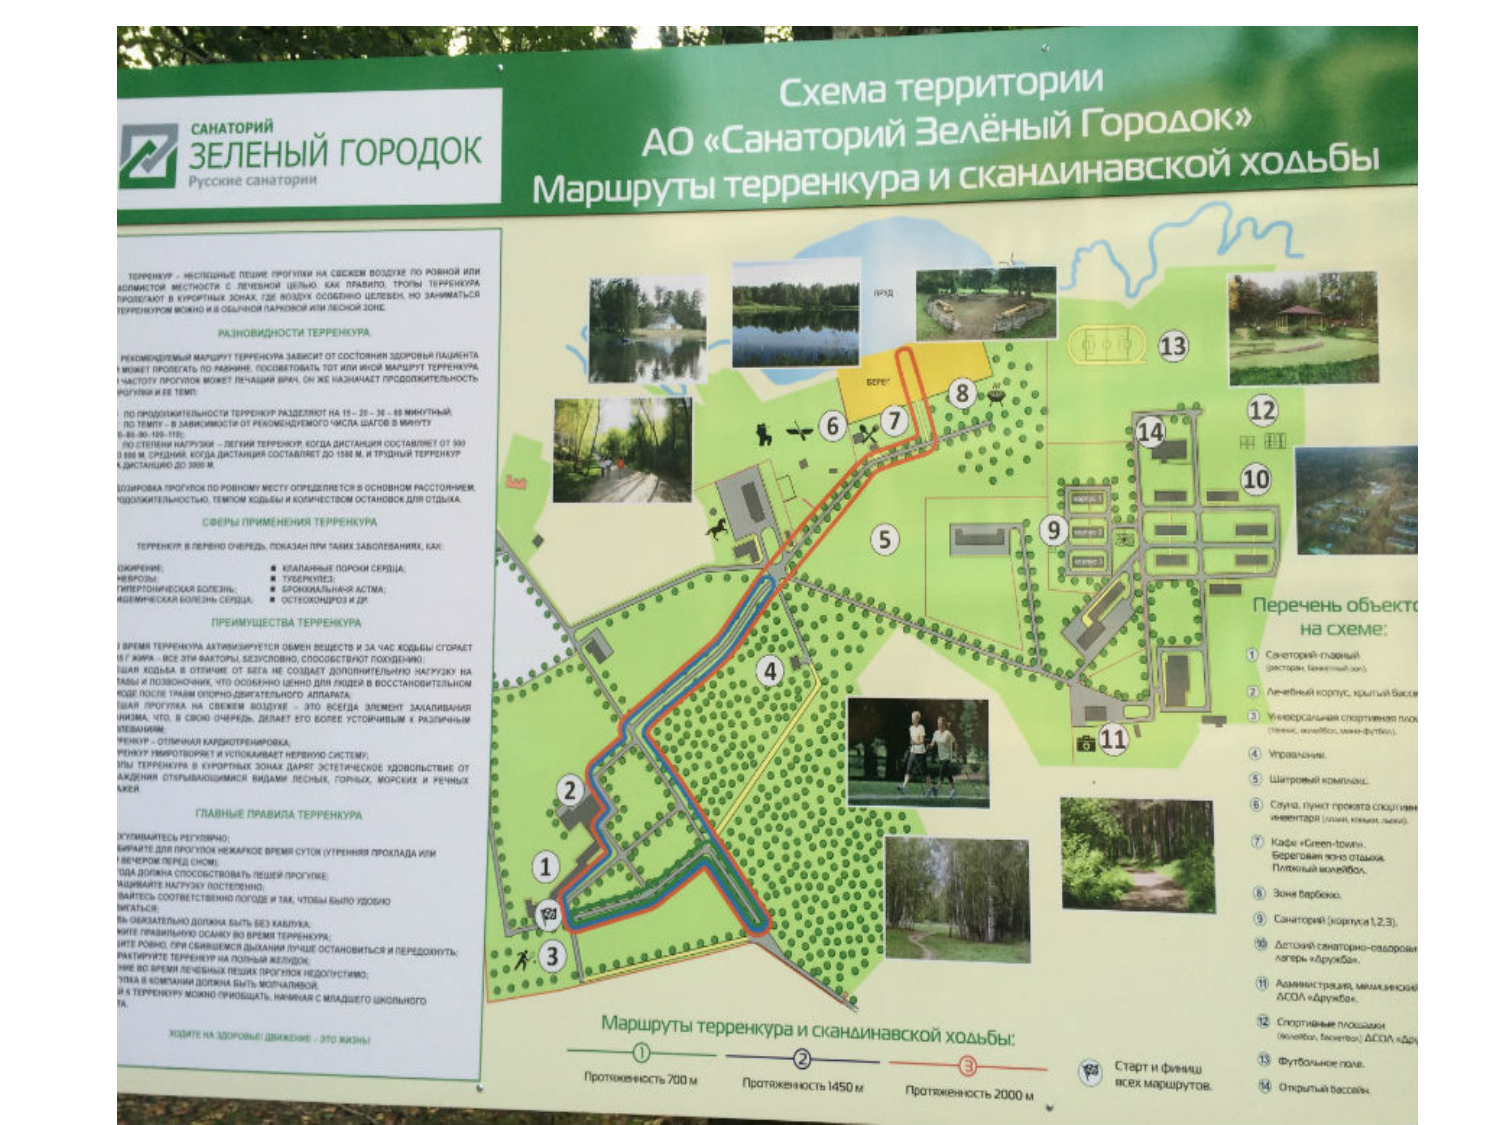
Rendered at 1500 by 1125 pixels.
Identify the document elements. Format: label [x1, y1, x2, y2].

picture [116, 26, 1419, 1125]
